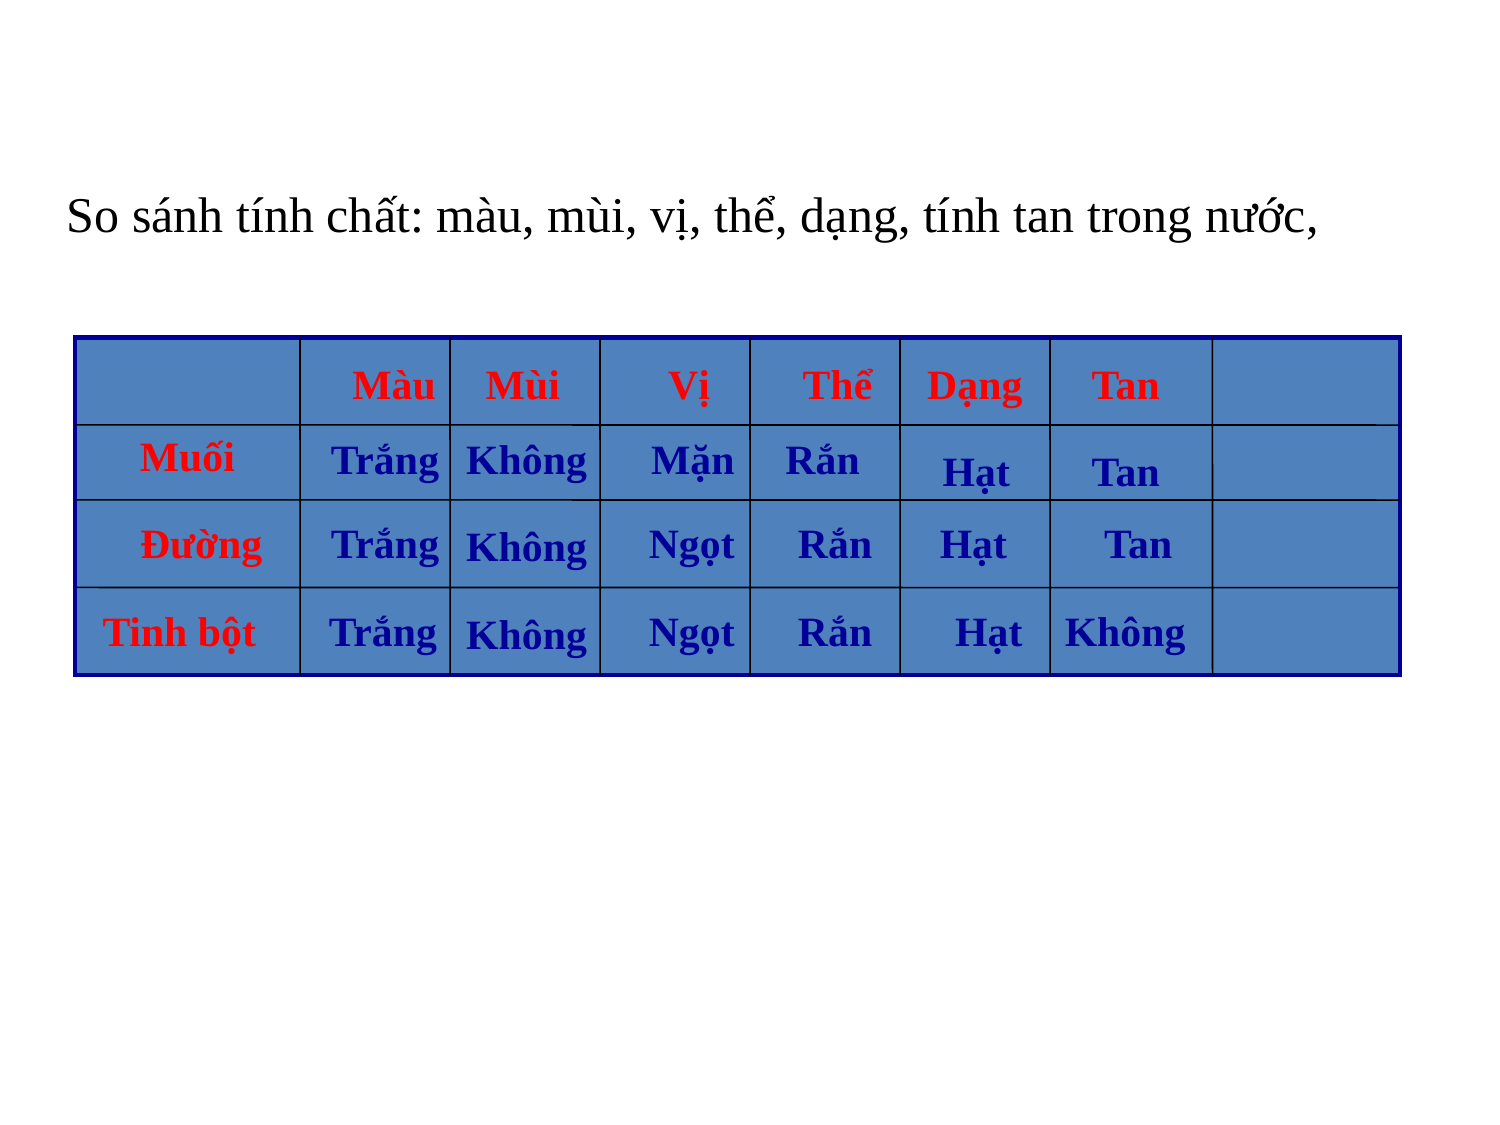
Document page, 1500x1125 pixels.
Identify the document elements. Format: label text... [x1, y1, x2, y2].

text_box Tan [1076, 437, 1186, 503]
text_box [751, 588, 900, 675]
text_box [75, 588, 300, 675]
text_box Tan [1089, 509, 1198, 575]
text_box Đường [125, 509, 278, 575]
text_box Hạt [940, 597, 1038, 663]
text_box [451, 490, 600, 499]
text_box Mặn [636, 425, 750, 490]
text_box Mùi [470, 350, 575, 415]
text_box [75, 500, 300, 587]
text_box Không [1049, 597, 1211, 663]
text_box Không [451, 425, 613, 490]
text_box Rắn [783, 509, 888, 575]
text_box [75, 425, 300, 499]
text_box Màu [337, 350, 451, 415]
text_box [1213, 588, 1400, 675]
text_box [451, 578, 600, 587]
text_box [451, 588, 600, 600]
text_box [1213, 426, 1400, 500]
text_box [75, 337, 300, 424]
text_box Ngọt [634, 597, 750, 663]
text_box [1213, 501, 1400, 587]
text_box [451, 500, 600, 512]
text_box [751, 337, 900, 424]
text_box Không [451, 600, 613, 665]
text_box Rắn [770, 425, 875, 490]
text_box Vị [653, 350, 725, 415]
text_box Thể [787, 350, 888, 415]
text_box [451, 665, 600, 675]
text_box Trắng [314, 597, 463, 663]
text_box [451, 337, 600, 424]
text_box [601, 500, 750, 587]
text_box [301, 425, 450, 499]
text_box Dạng [912, 350, 1038, 415]
text_box [1051, 426, 1212, 500]
text_box Trắng [316, 509, 465, 575]
text_box Hạt [924, 509, 1023, 575]
text_box [901, 500, 1050, 587]
text_box [301, 500, 450, 587]
text_box [1051, 501, 1212, 587]
text_box [601, 588, 750, 675]
text_box Hạt [927, 437, 1025, 503]
text_box [301, 588, 450, 675]
text_box Tinh bột [87, 597, 272, 663]
text_box [301, 337, 450, 424]
text_box Ngọt [634, 509, 750, 575]
text_box [1051, 588, 1212, 675]
text_box [601, 337, 750, 424]
text_box [601, 425, 750, 499]
text_box Không [451, 512, 613, 578]
text_box Rắn [783, 597, 888, 663]
text_box Trắng [316, 425, 451, 490]
text_box Muối [125, 422, 261, 488]
text_box Tan [1076, 350, 1186, 415]
text_box [901, 588, 1050, 675]
text_box [751, 425, 900, 499]
text_box [751, 500, 900, 587]
text_box [1051, 337, 1212, 425]
text_box [901, 337, 1050, 500]
text_box So sánh tính chất: màu, mùi, vị, thể, dạng, tính tan trong nước, [52, 174, 1400, 250]
text_box [1213, 337, 1400, 425]
